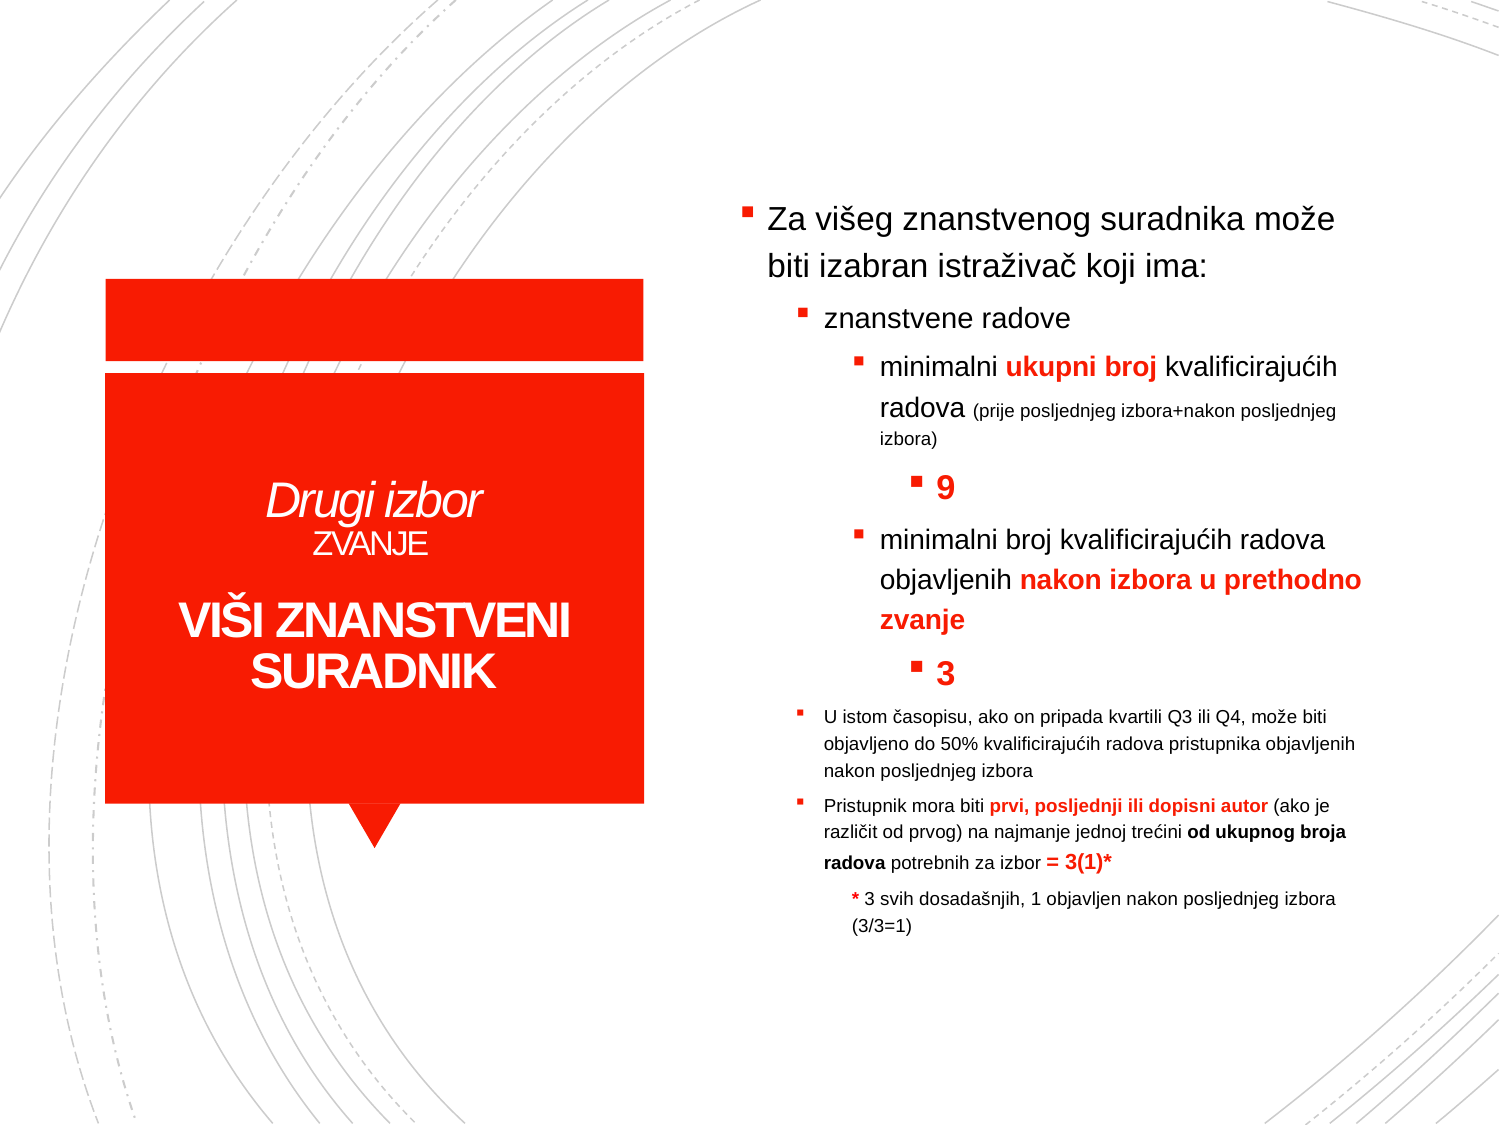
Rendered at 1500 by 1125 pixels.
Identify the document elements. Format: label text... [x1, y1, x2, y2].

list Za višeg znanstvenog suradnika može biti izabran istraživač koji ima: znanstvene radove minimalni ukupni broj kvalificirajućih radova (prije posljednjeg izbora+nakon posljednjeg izbora) 9 minimalni broj kvalificirajućih radova objavljenih nakon izbora u prethodno zvanje 3 U istom časopisu, ako on pripada kvartili Q3 ili Q4, može biti objavljeno do 50% kvalificirajućih radova pristupnika objavljenih nakon posljednjeg izbora Pristupnik mora biti prvi, posljednji ili dopisni autor (ako je različit od prvog) na najmanje jednoj trećini od ukupnog broja radova potrebnih za izbor = 3(1)* * 3 svih dosadašnjih, 1 objavljen nakon posljednjeg izbora (3/3=1) [724, 131, 1396, 993]
title Drugi izbor ZVANJE VIŠI ZNANSTVENI SURADNIK [118, 385, 630, 790]
